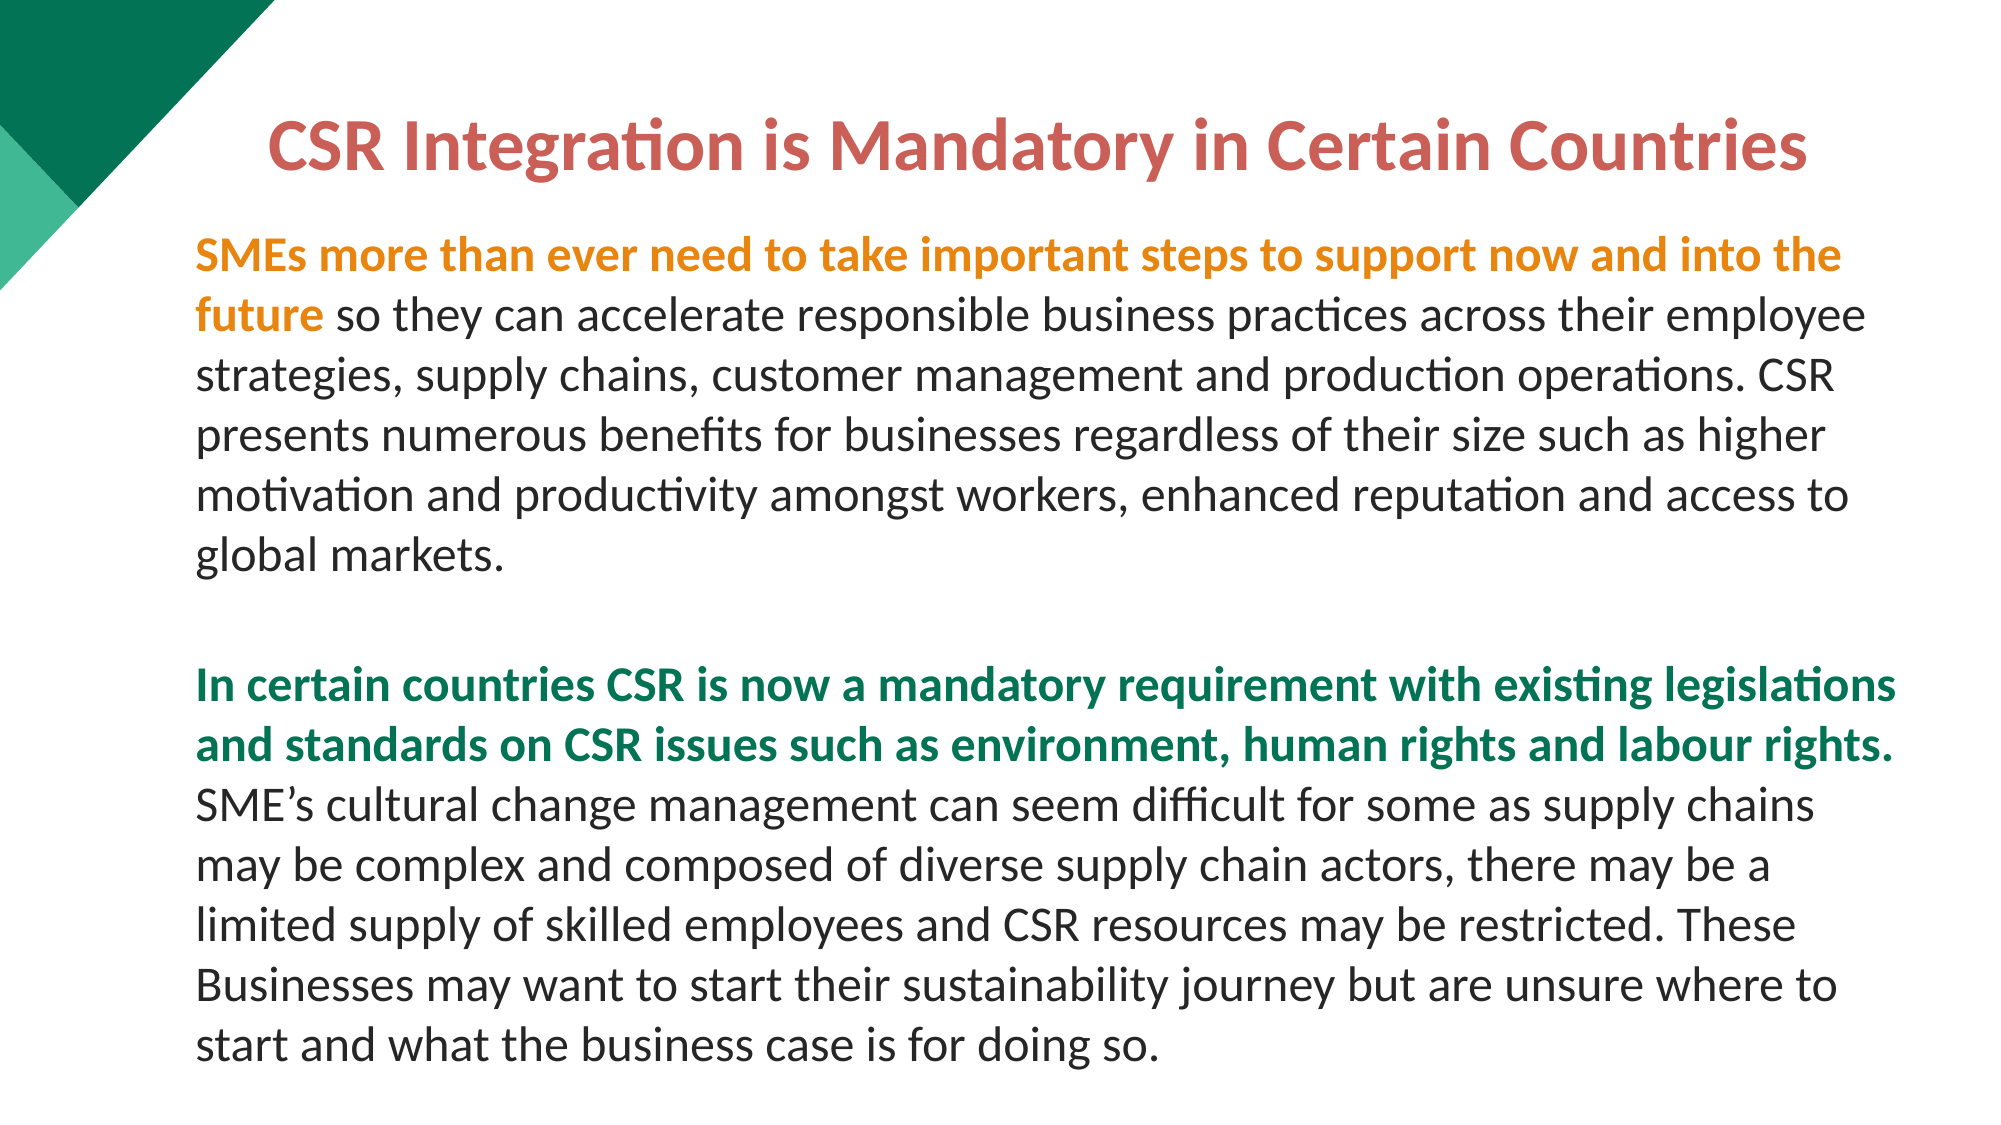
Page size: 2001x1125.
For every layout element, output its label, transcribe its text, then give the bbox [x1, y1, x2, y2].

list CSR Integration is Mandatory in Certain Countries [178, 97, 1918, 255]
list SMEs more than ever need to take important steps to support now and into the future so they can accelerate responsible business practices across their employee strategies, supply chains, customer management and production operations. CSR presents numerous benefits for businesses regardless of their size such as higher motivation and productivity amongst workers, enhanced reputation and access to global markets. In certain countries CSR is now a mandatory requirement with existing legislations and standards on CSR issues such as environment, human rights and labour rights. SME’s cultural change management can seem difficult for some as supply chains may be complex and composed of diverse supply chain actors, there may be a limited supply of skilled employees and CSR resources may be restricted. These Businesses may want to start their sustainability journey but are unsure where to start and what the business case is for doing so. [180, 214, 1918, 870]
